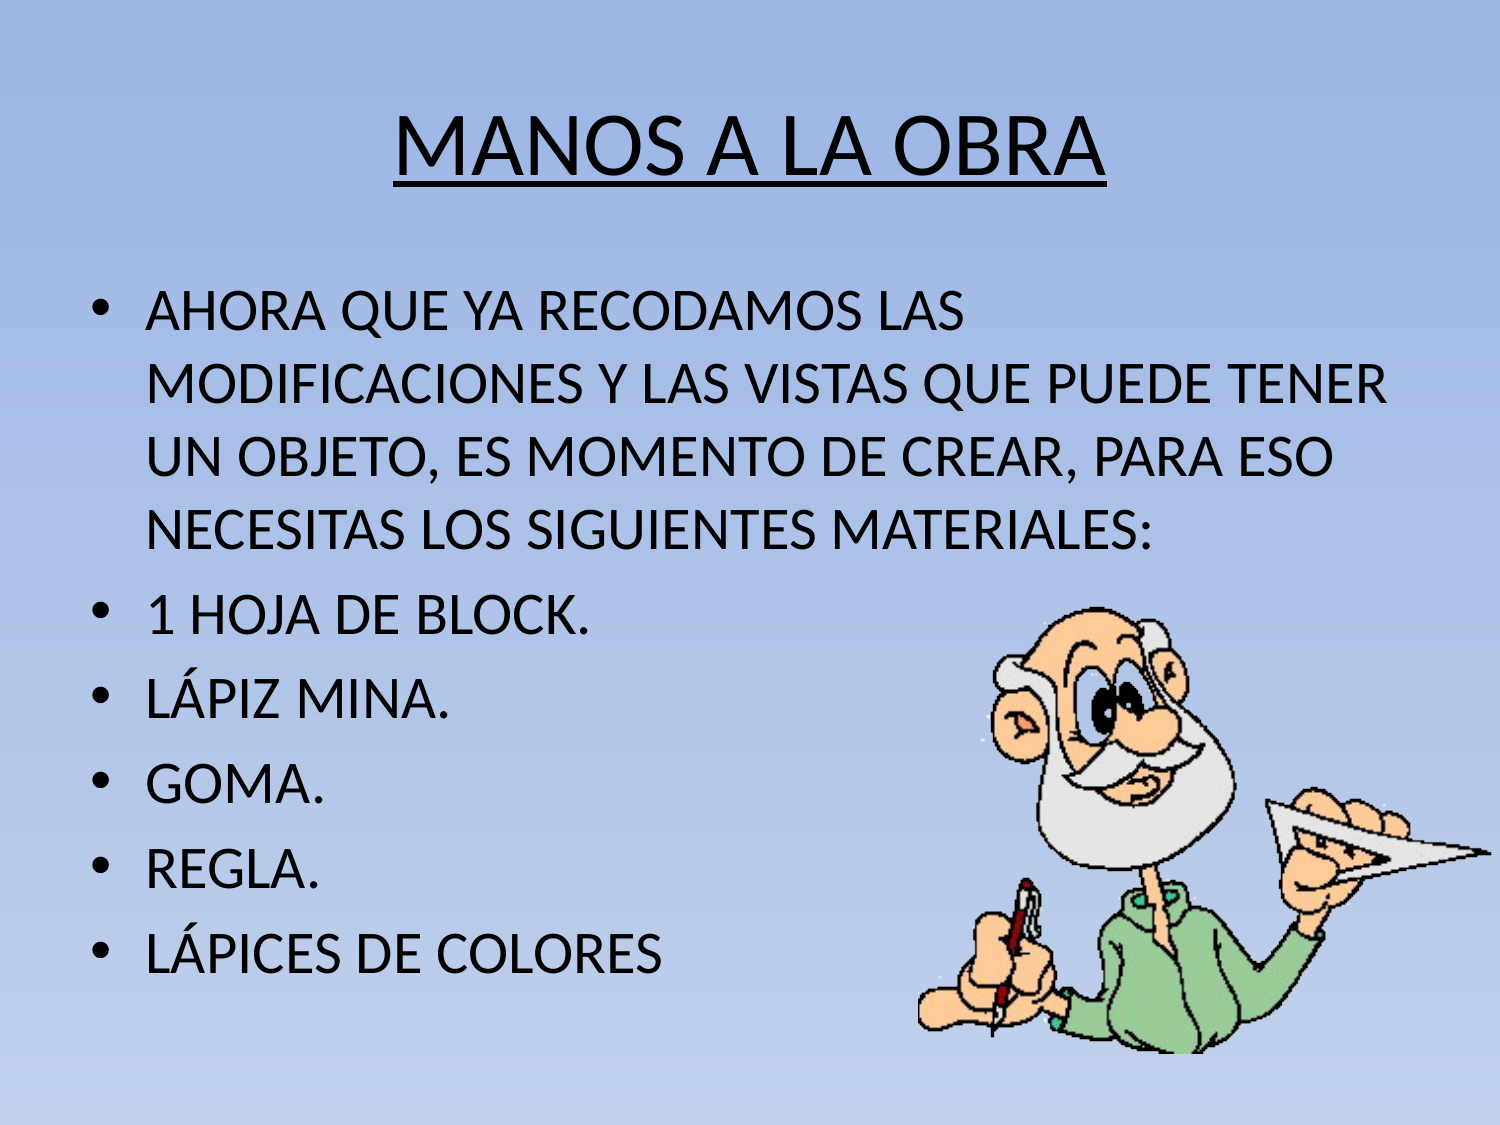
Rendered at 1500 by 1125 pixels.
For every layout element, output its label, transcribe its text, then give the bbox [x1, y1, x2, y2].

title MANOS A LA OBRA [75, 45, 1425, 233]
list AHORA QUE YA RECODAMOS LAS MODIFICACIONES Y LAS VISTAS QUE PUEDE TENER UN OBJETO, ES MOMENTO DE CREAR, PARA ESO NECESITAS LOS SIGUIENTES MATERIALES: 1 HOJA DE BLOCK. LÁPIZ MINA. GOMA. REGLA. LÁPICES DE COLORES [75, 262, 1425, 1005]
picture [918, 597, 1500, 1054]
